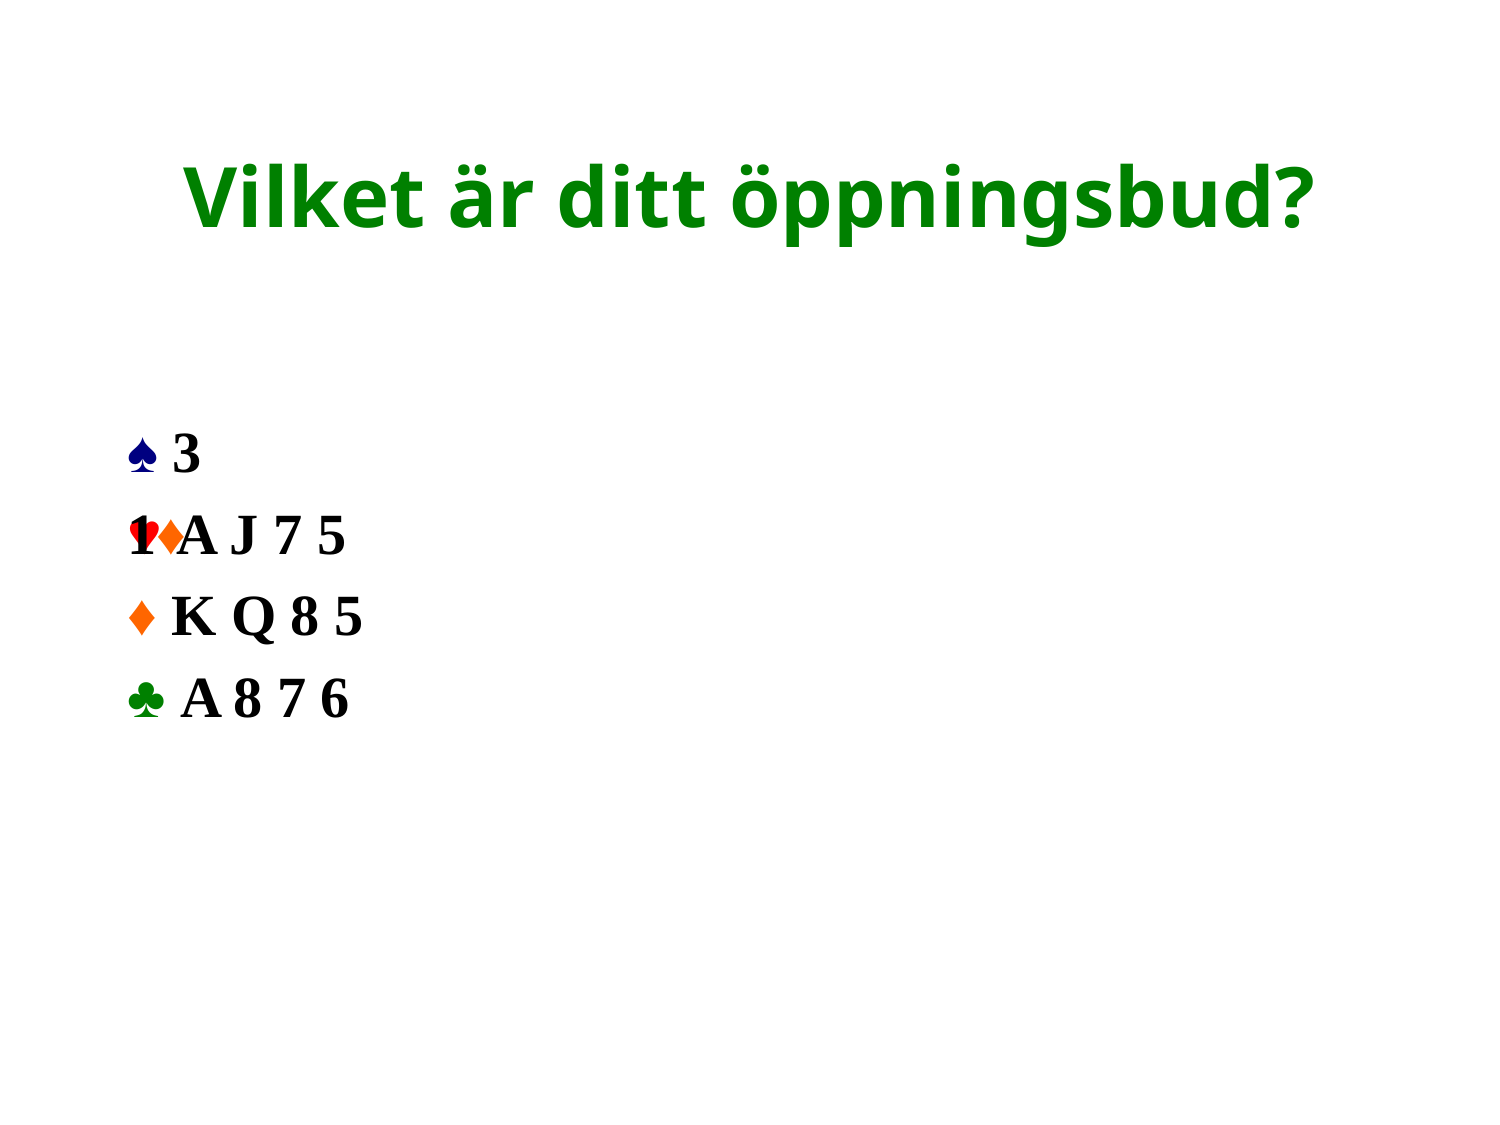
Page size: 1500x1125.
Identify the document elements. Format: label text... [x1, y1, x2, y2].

list 1♦ [112, 324, 1388, 1000]
title Vilket är ditt öppningsbud? [112, 99, 1388, 288]
